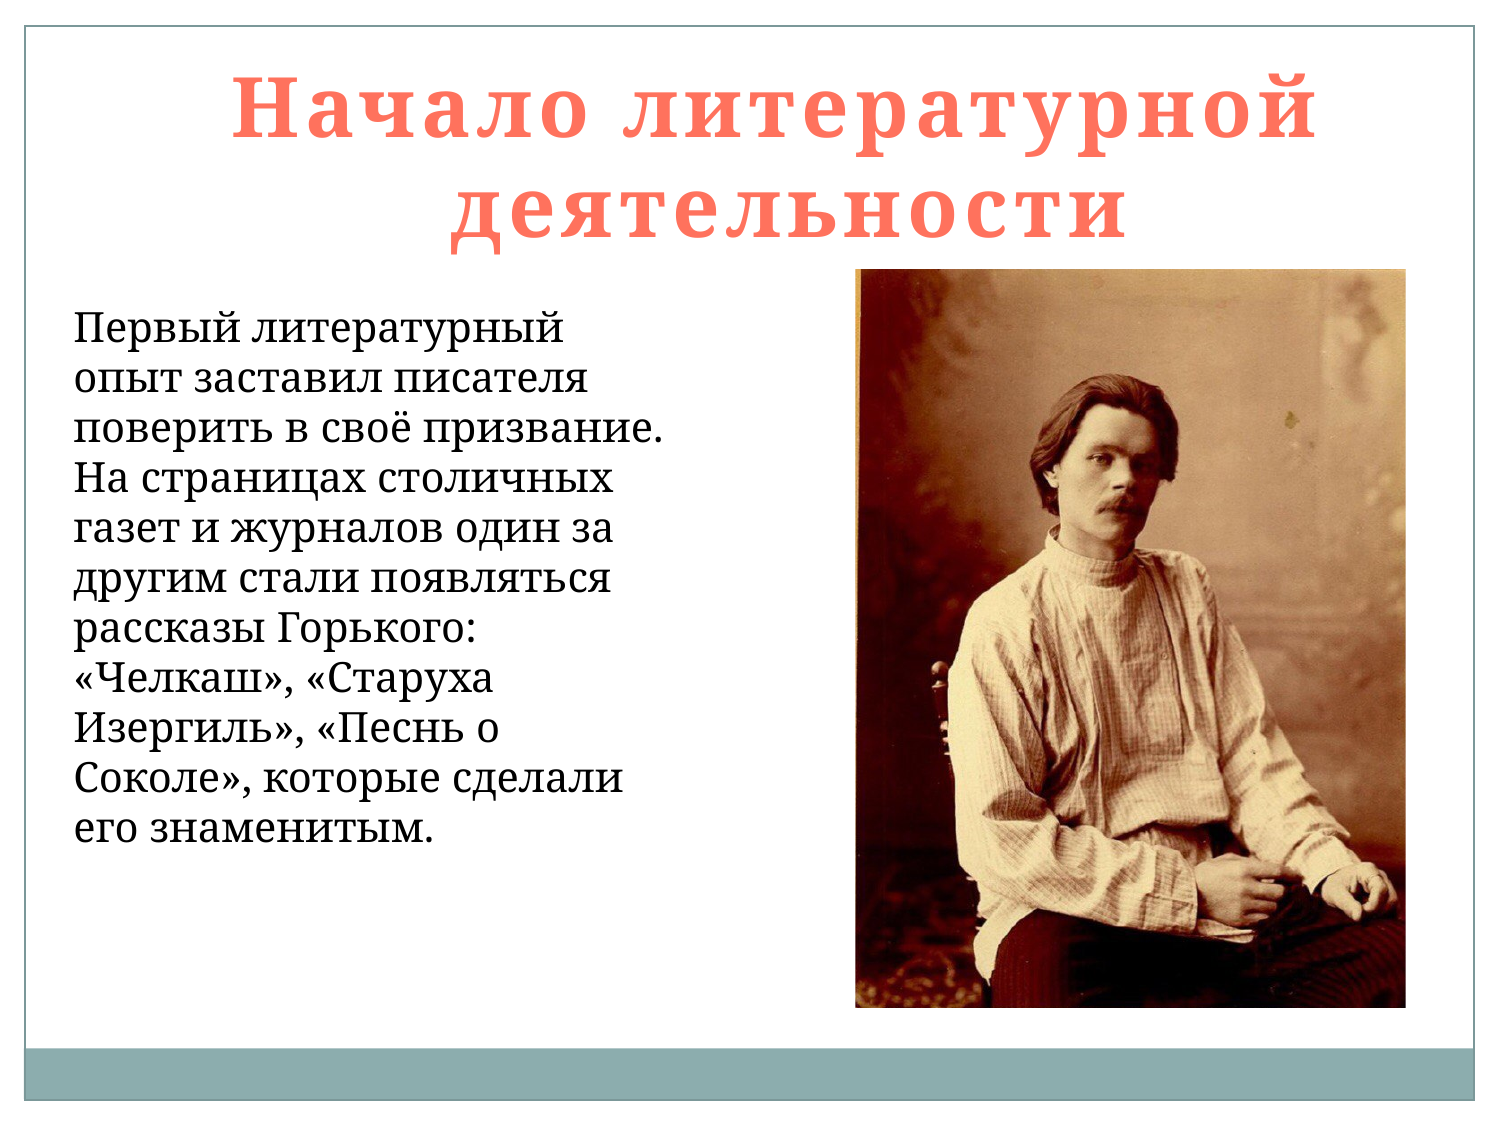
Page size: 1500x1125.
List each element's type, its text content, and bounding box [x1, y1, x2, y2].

text_box Начало литературной деятельности [216, 46, 1361, 262]
text_box Первый литературный опыт заставил писателя поверить в своё призвание. На страницах столичных газет и журналов один за другим стали появляться рассказы Горького: «Челкаш», «Старуха Изергиль», «Песнь о Соколе», которые сделали его знаменитым. [58, 292, 680, 858]
picture [855, 269, 1407, 1008]
